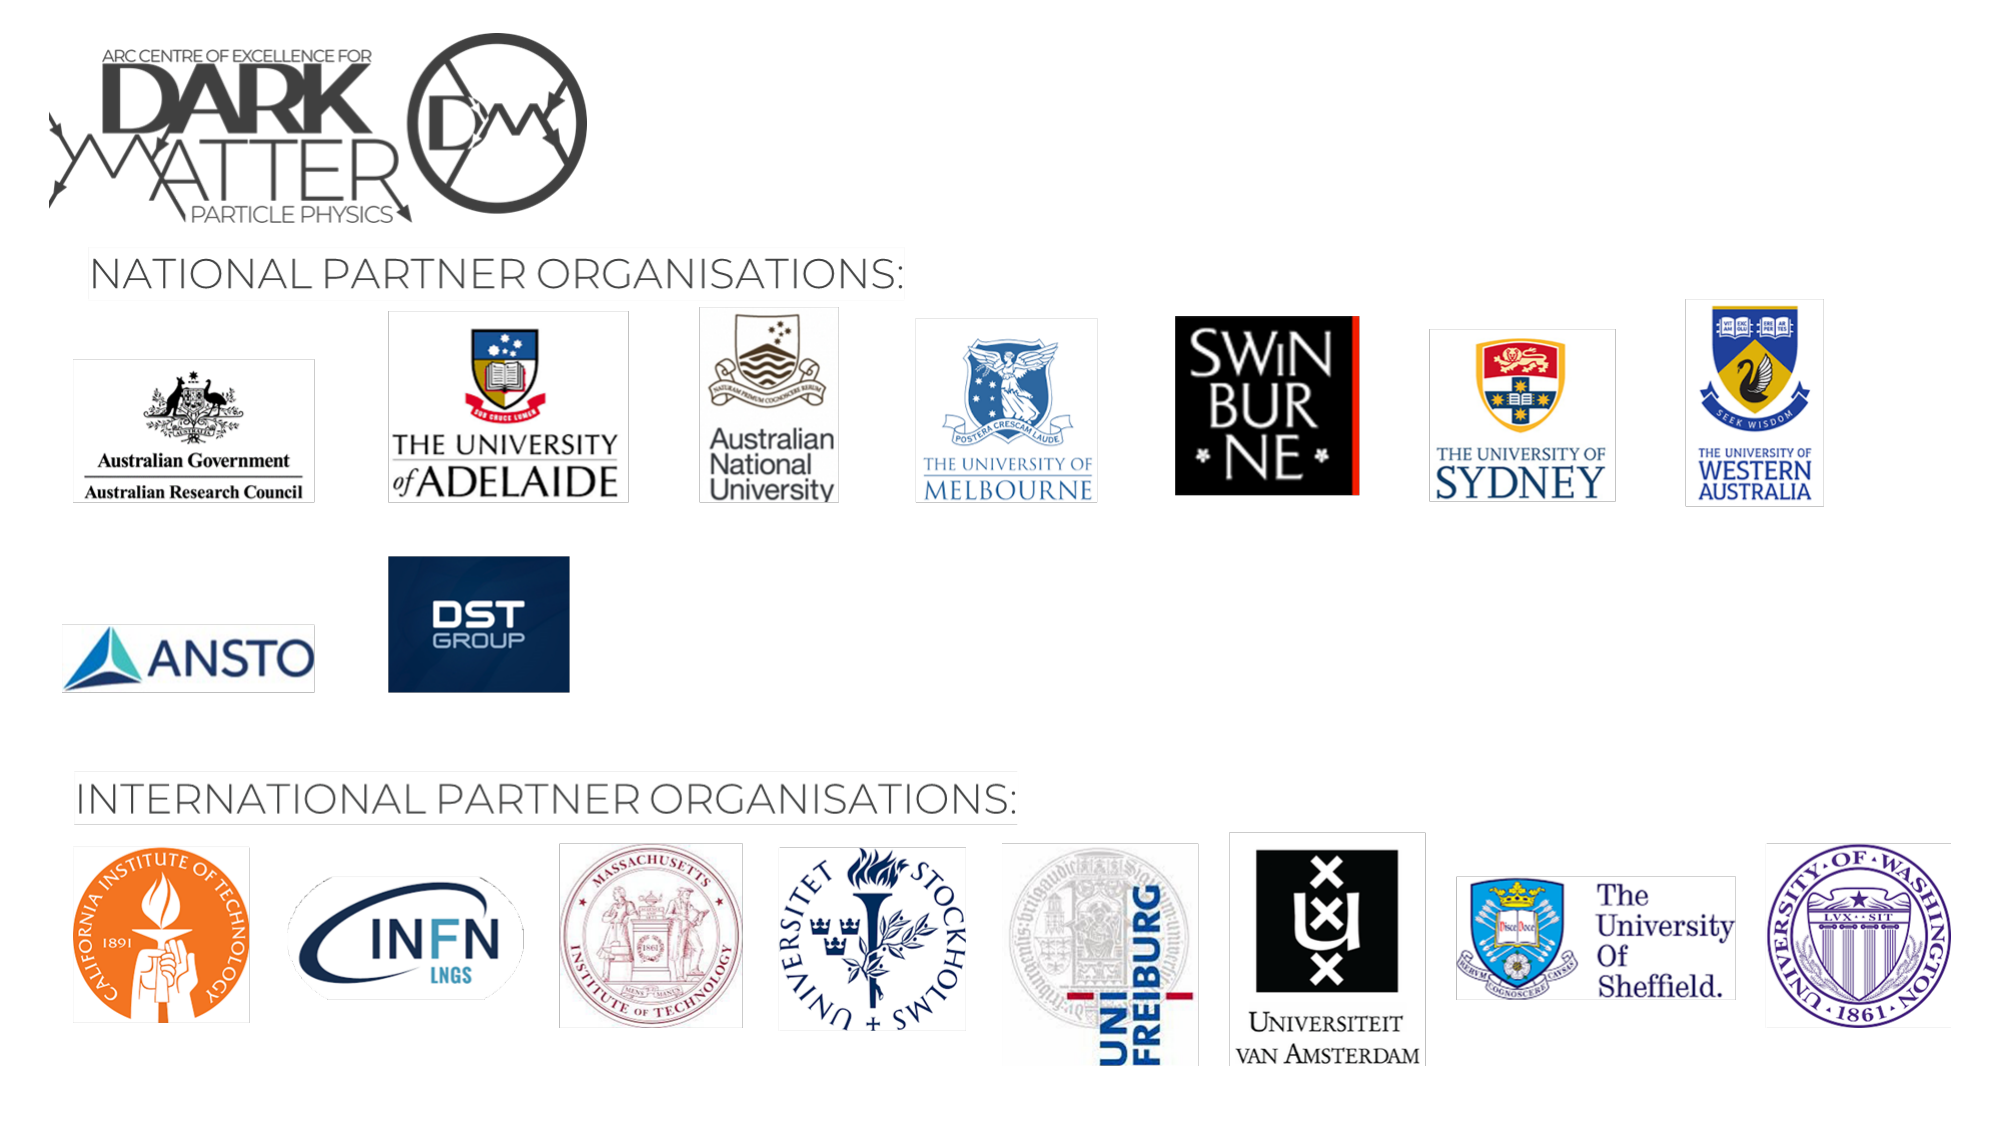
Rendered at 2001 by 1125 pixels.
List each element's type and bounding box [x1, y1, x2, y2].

picture [49, 236, 1951, 1066]
picture [49, 33, 587, 223]
